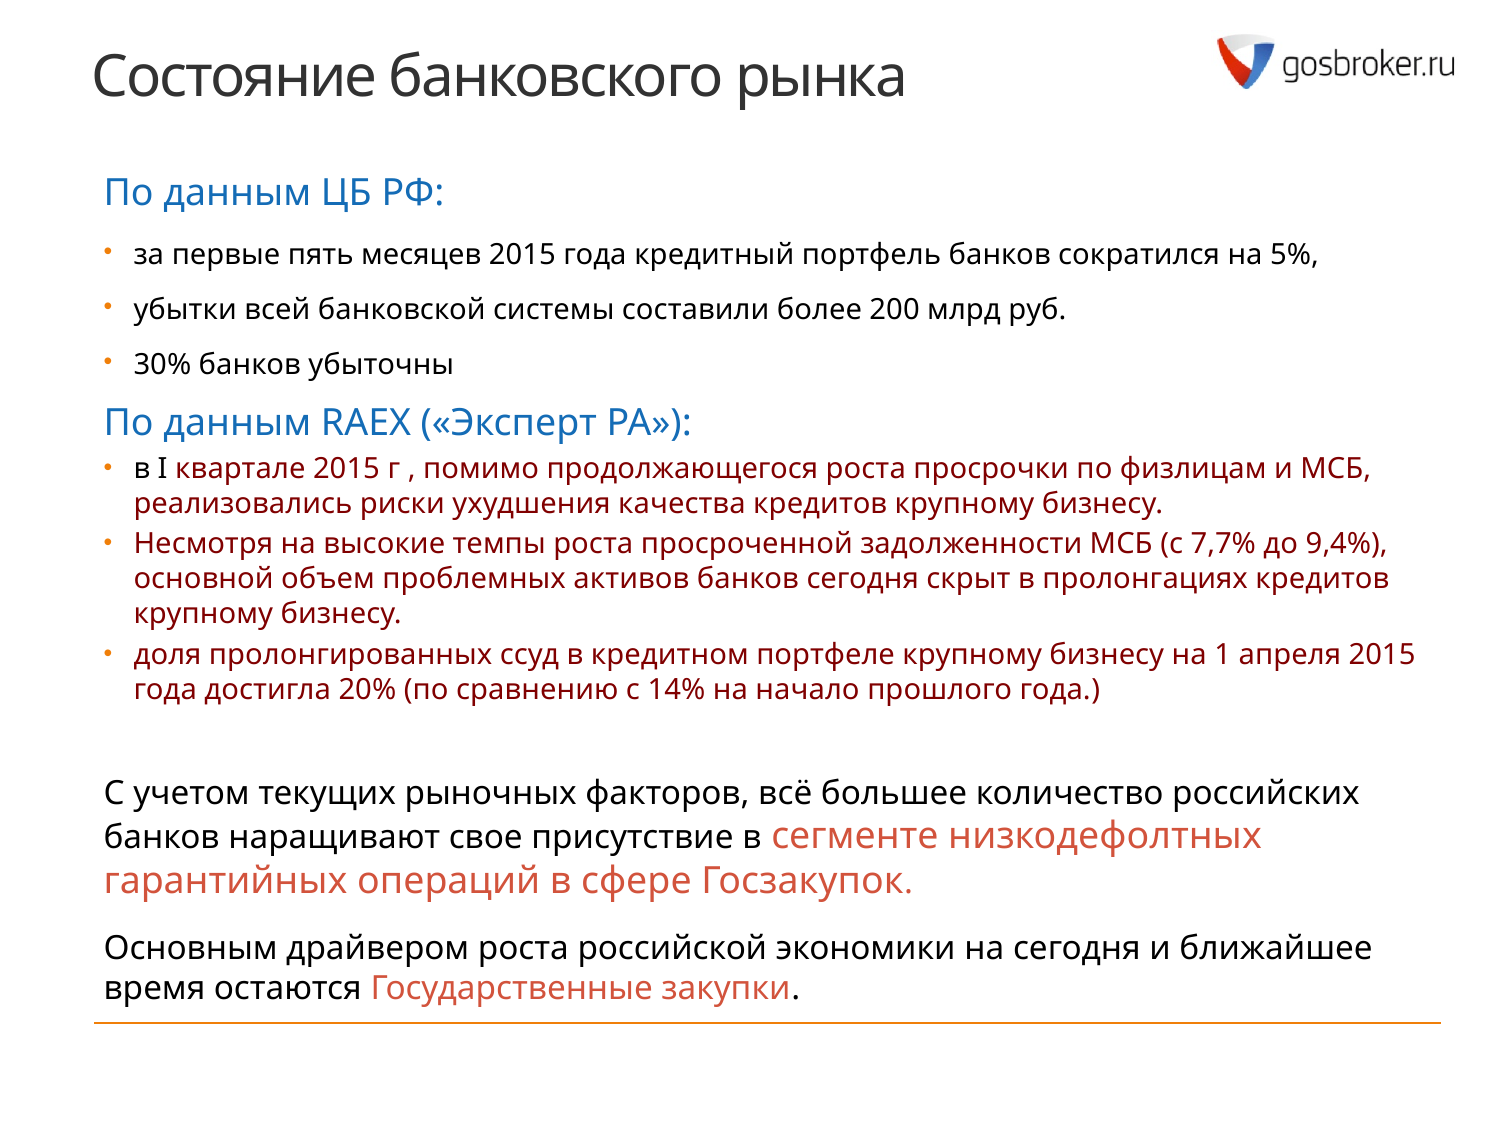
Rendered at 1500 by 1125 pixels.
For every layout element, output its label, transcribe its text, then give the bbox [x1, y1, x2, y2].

title Состояние банковского рынка [76, 30, 1164, 149]
text_box По данным ЦБ РФ: за первые пять месяцев 2015 года кредитный портфель банков сократился на 5%, убытки всей банковской системы составили более 200 млрд руб. 30% банков убыточны По данным RAEX («Эксперт РА»): в I квартале 2015 г , помимо продолжающегося роста просрочки по физлицам и МСБ, реализовались риски ухудшения качества кредитов крупному бизнесу. Несмотря на высокие темпы роста просроченной задолженности МСБ (с 7,7% до 9,4%), основной объем проблемных активов банков сегодня скрыт в пролонгациях кредитов крупному бизнесу. доля пролонгированных ссуд в кредитном портфеле крупному бизнесу на 1 апреля 2015 года достигла 20% (по сравнению с 14% на начало прошлого года.) С учетом текущих рыночных факторов, всё большее количество российских банков наращивают свое присутствие в сегменте низкодефолтных гарантийных операций в сфере Госзакупок. Основным драйвером роста российской экономики на сегодня и ближайшее время остаются Государственные закупки. [88, 160, 1439, 1018]
picture [1211, 30, 1461, 94]
